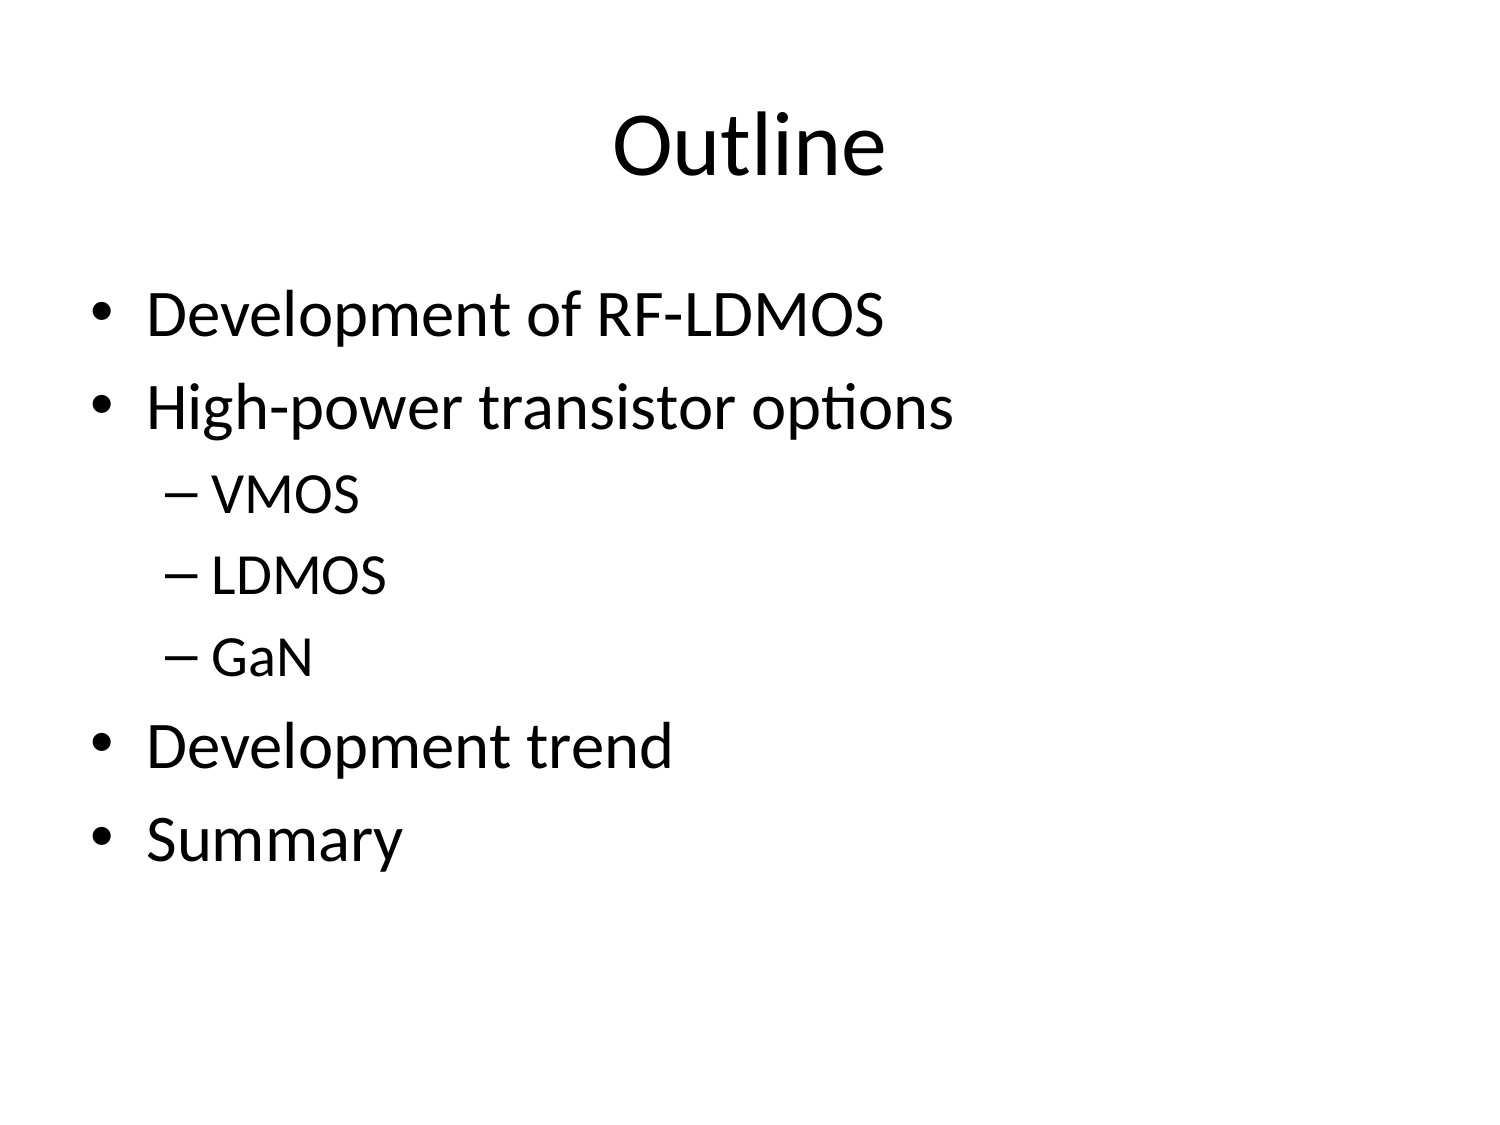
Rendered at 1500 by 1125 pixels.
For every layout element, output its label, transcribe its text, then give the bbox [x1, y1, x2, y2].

list Development of RF-LDMOS High-power transistor options VMOS LDMOS GaN Development trend Summary [75, 262, 1425, 1005]
title Outline [75, 45, 1425, 233]
